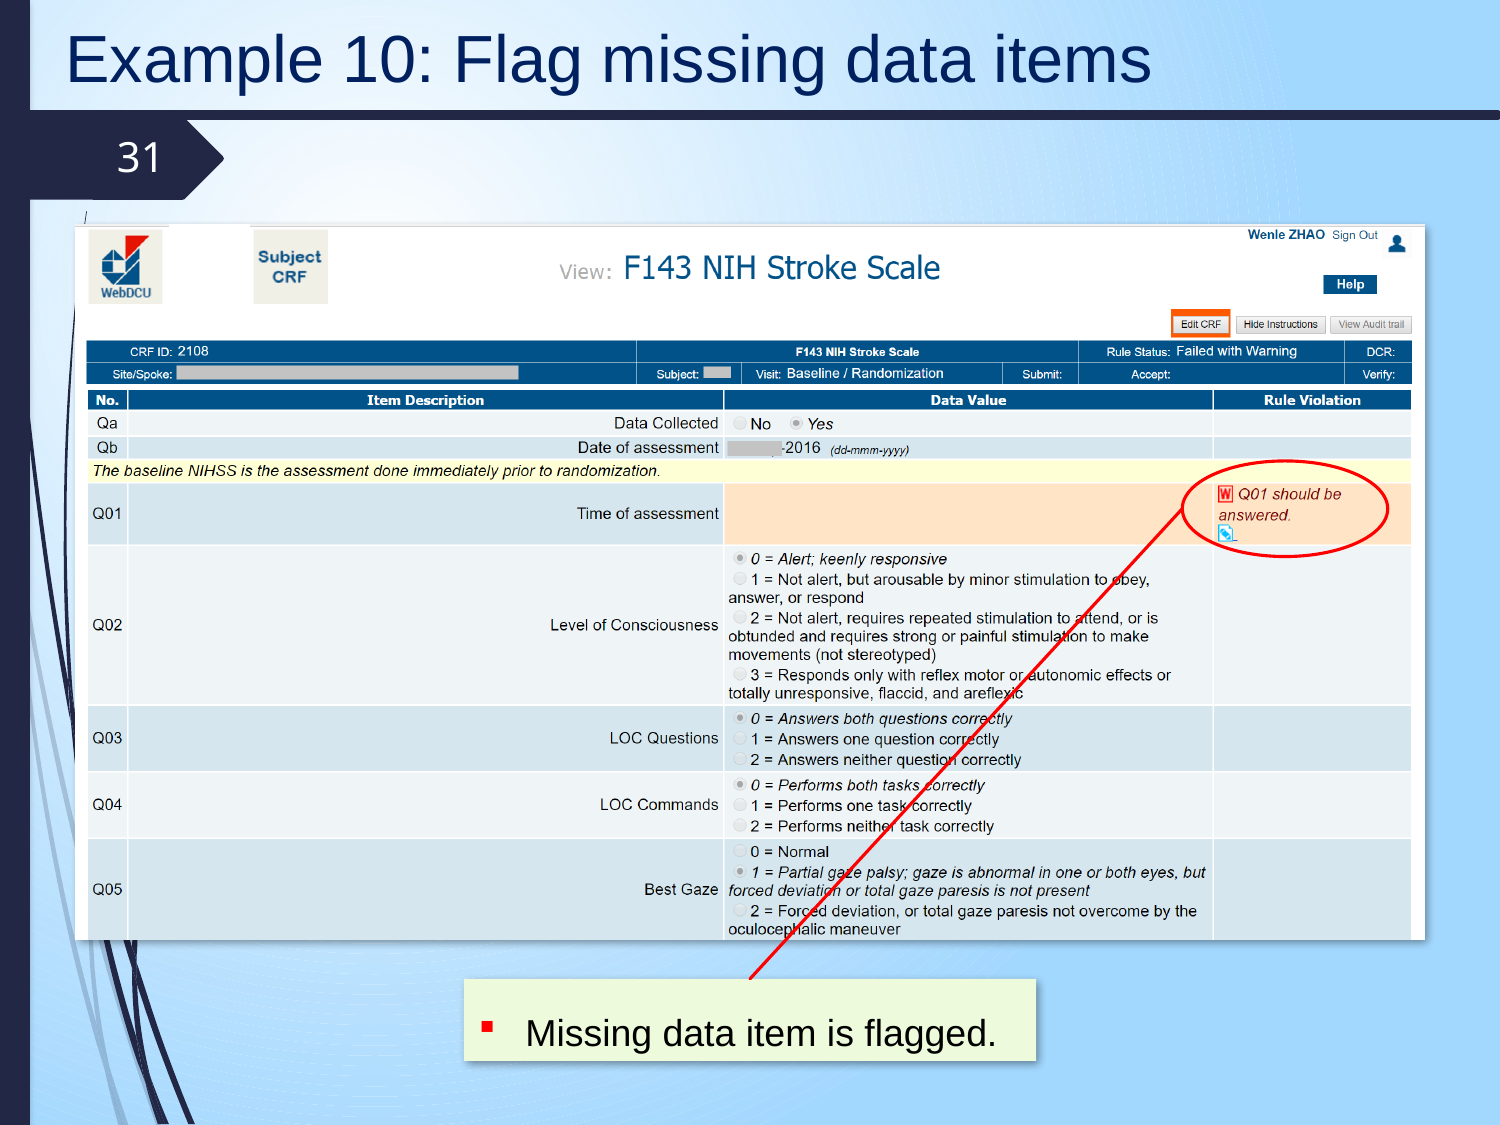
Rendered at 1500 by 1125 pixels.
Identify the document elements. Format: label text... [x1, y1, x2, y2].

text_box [749, 508, 1183, 983]
picture [74, 224, 1426, 940]
slide_number 31 [83, 129, 180, 190]
text_box Missing data item is flagged. [463, 978, 1037, 1061]
text_box Example 10: Flag missing data items [50, 8, 1481, 104]
